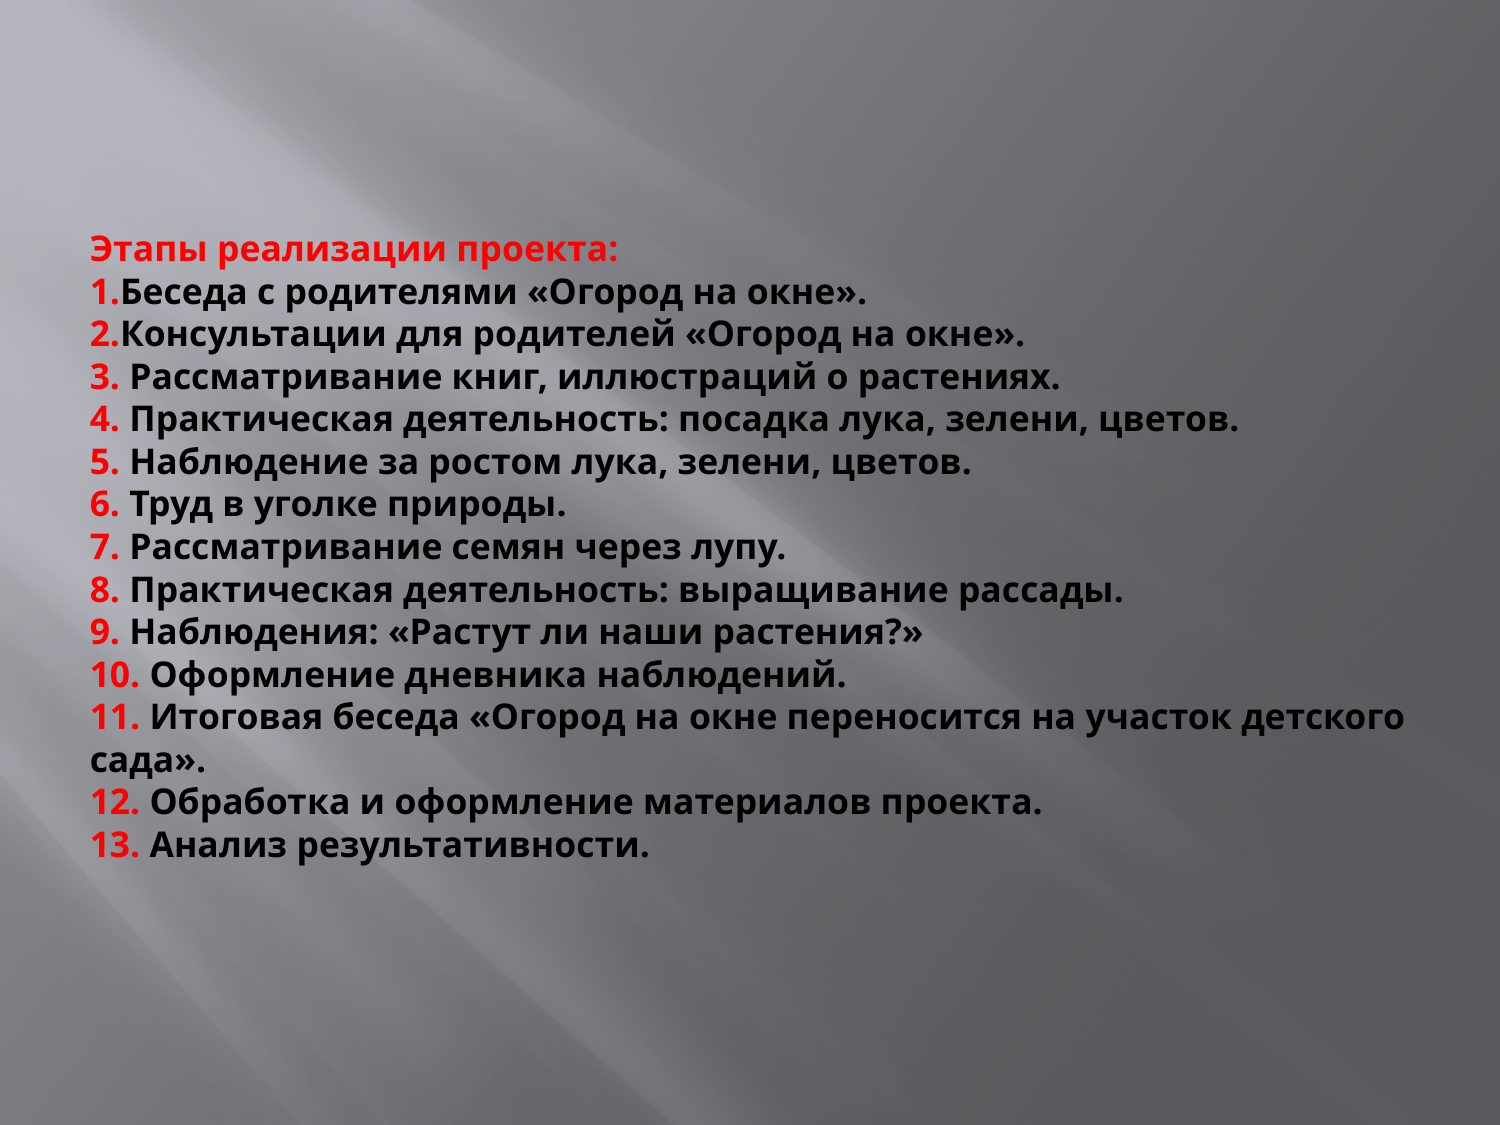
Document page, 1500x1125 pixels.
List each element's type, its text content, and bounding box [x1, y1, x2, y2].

title Этапы реализации проекта: 1.Беседа с родителями «Огород на окне». 2.Консультации для родителей «Огород на окне». 3. Рассматривание книг, иллюстраций о растениях. 4. Практическая деятельность: посадка лука, зелени, цветов. 5. Наблюдение за ростом лука, зелени, цветов. 6. Труд в уголке природы. 7. Рассматривание семян через лупу. 8. Практическая деятельность: выращивание рассады. 9. Наблюдения: «Растут ли наши растения?» 10. Оформление дневника наблюдений. 11. Итоговая беседа «Огород на окне переносится на участок детского сада». 12. Обработка и оформление материалов проекта. 13. Анализ результативности. [75, 45, 1425, 1094]
